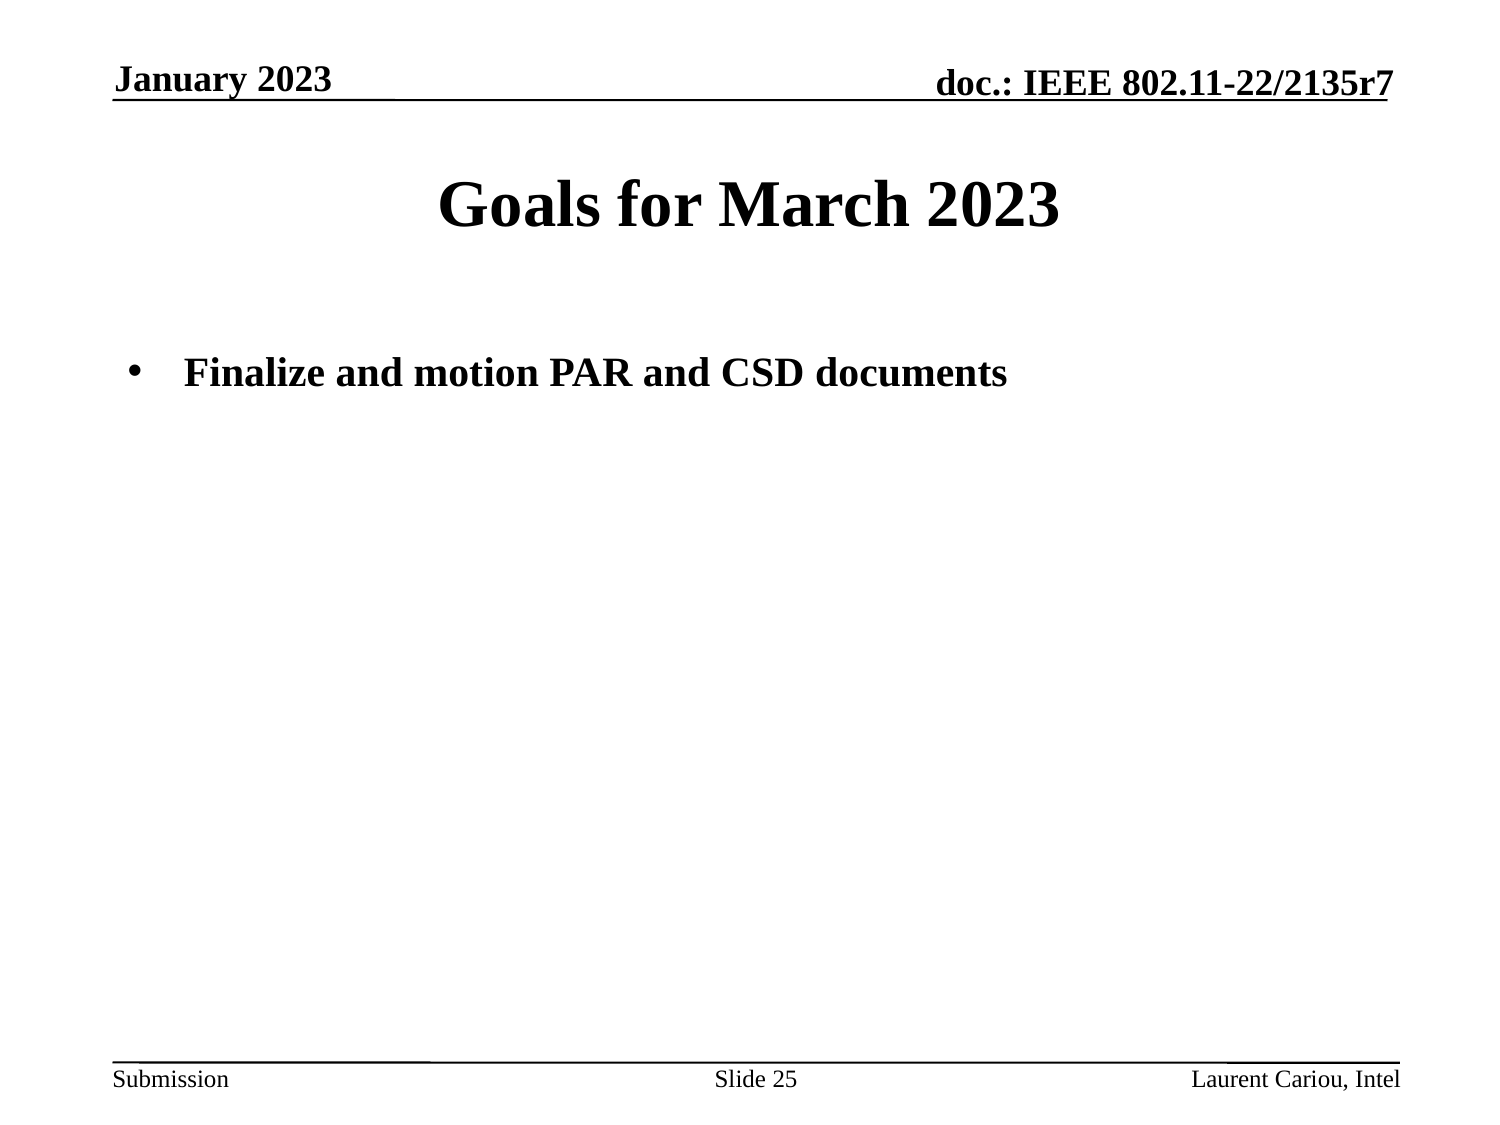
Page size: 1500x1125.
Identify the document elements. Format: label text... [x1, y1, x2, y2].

title Goals for March 2023 [112, 112, 1388, 288]
footer Laurent Cariou, Intel [878, 1061, 1402, 1093]
list Finalize and motion PAR and CSD documents [112, 337, 1388, 1013]
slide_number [114, 54, 423, 100]
slide_number Slide 25 [712, 1061, 800, 1123]
